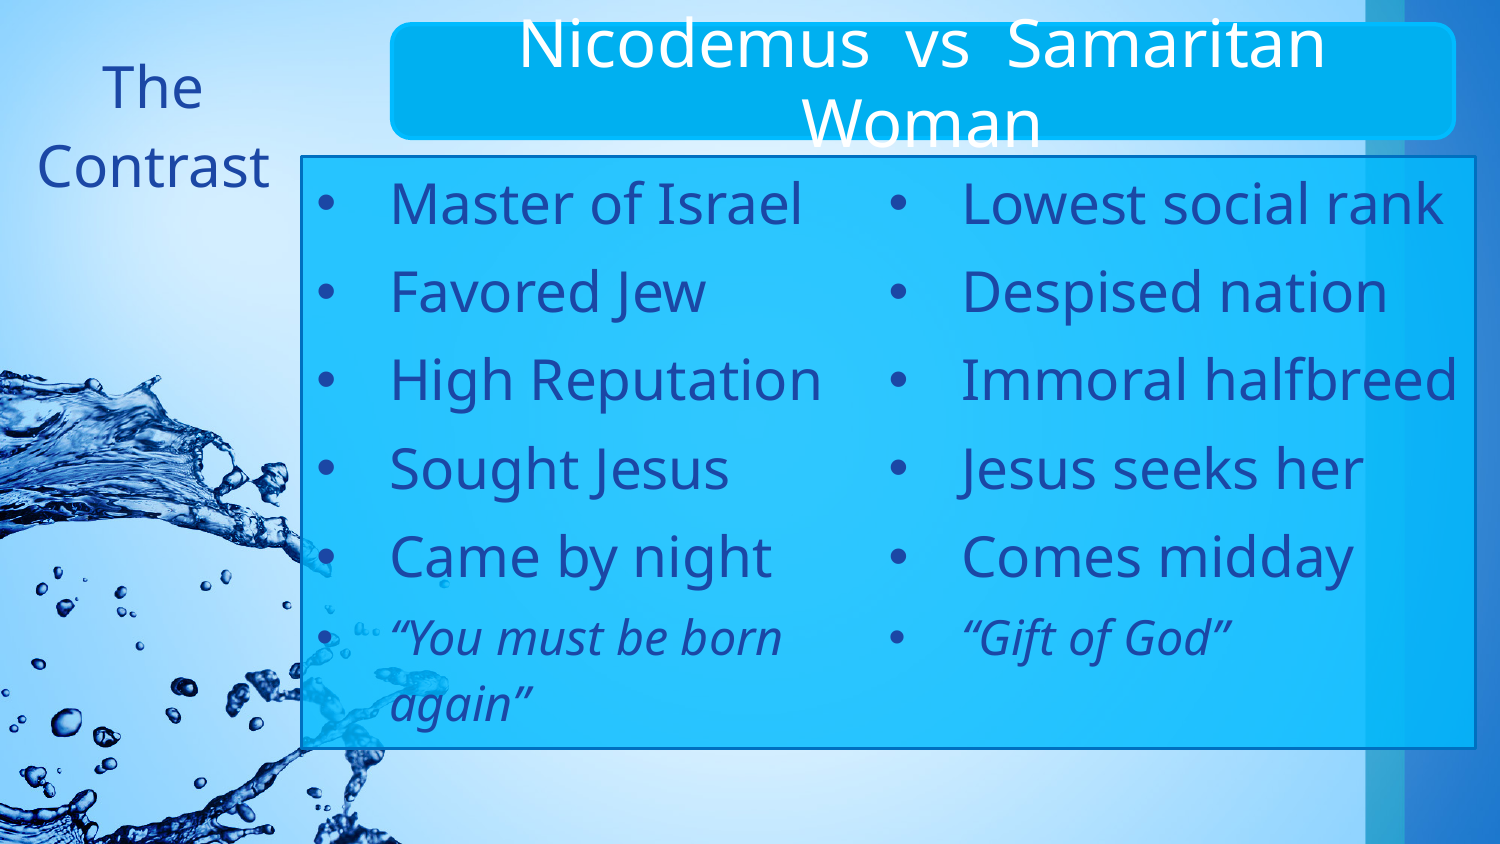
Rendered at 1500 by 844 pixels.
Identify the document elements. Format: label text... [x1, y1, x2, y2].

list Master of Israel Favored Jew High Reputation Sought Jesus Came by night “You must be born again” Lowest social rank Despised nation Immoral halfbreed Jesus seeks her Comes midday “Gift of God” [301, 156, 1476, 749]
text_box Nicodemus vs Samaritan Woman [389, 22, 1457, 141]
title The Contrast [18, 24, 289, 228]
picture [0, 0, 1500, 844]
